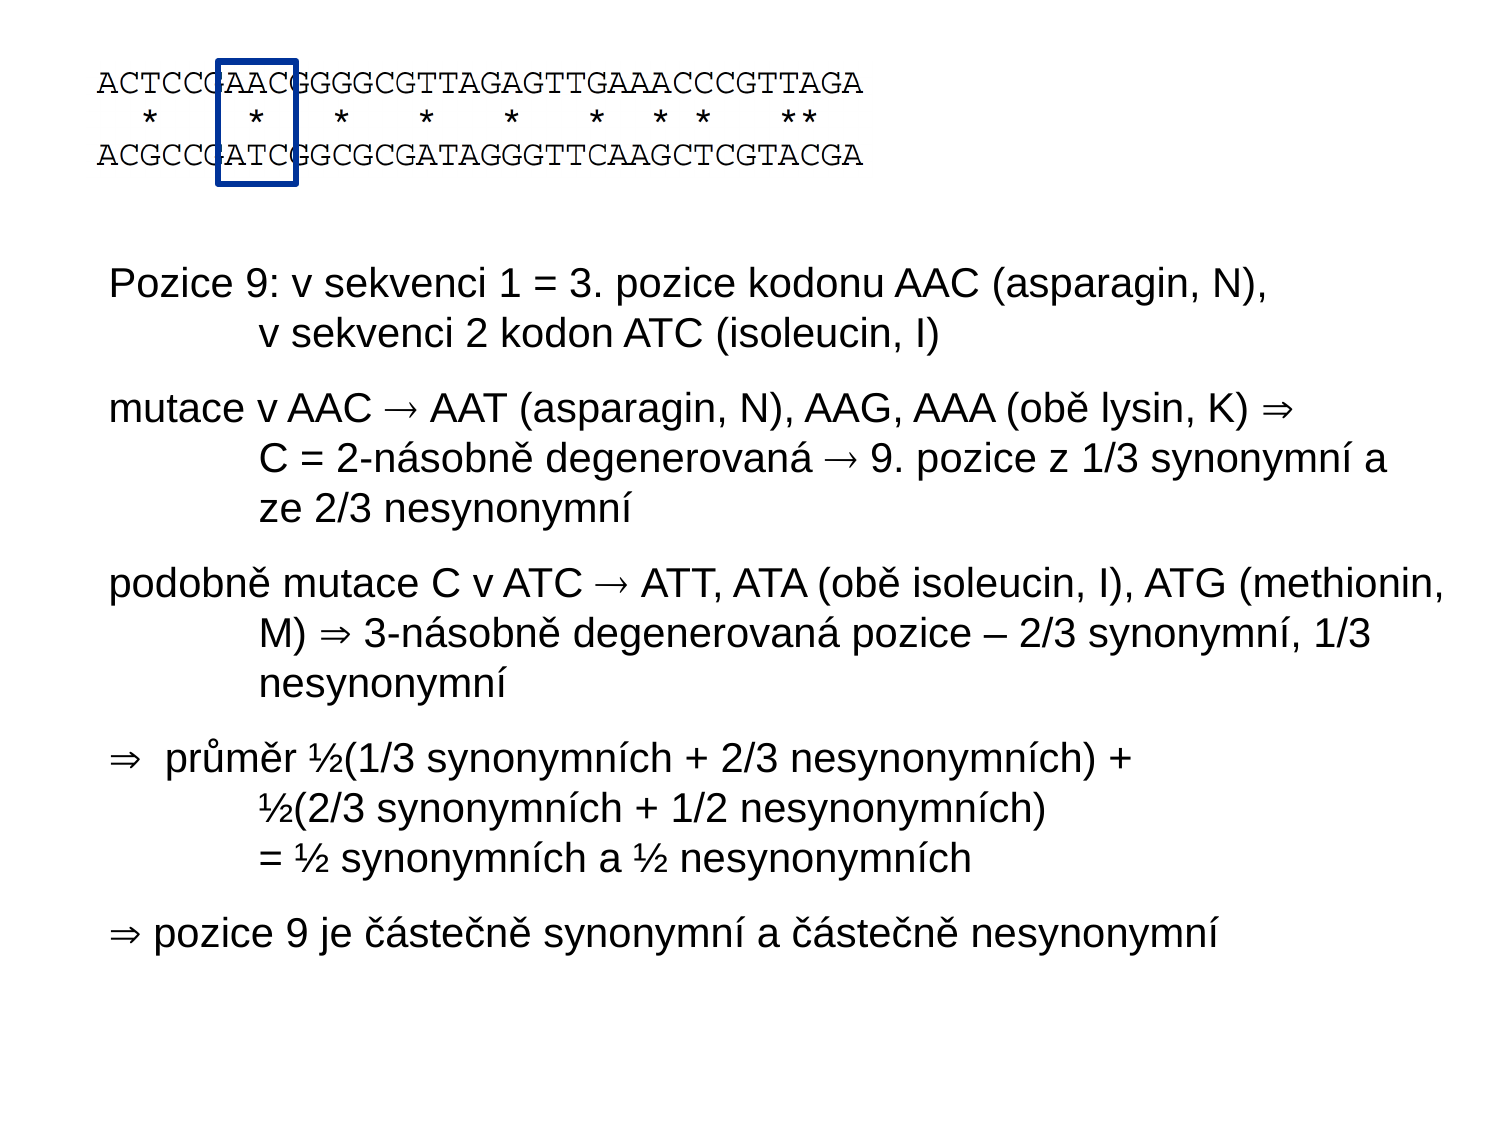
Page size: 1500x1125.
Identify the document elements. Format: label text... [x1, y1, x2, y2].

picture [86, 61, 874, 179]
text_box Pozice 9: v sekvenci 1 = 3. pozice kodonu AAC (asparagin, N), v sekvenci 2 kodon ATC (isoleucin, I) mutace v AAC  AAT (asparagin, N), AAG, AAA (obě lysin, K)  C = 2-násobně degenerovaná  9. pozice z 1/3 synonymní a ze 2/3 nesynonymní podobně mutace C v ATC  ATT, ATA (obě isoleucin, I), ATG (methionin, M)  3-násobně degenerovaná pozice – 2/3 synonymní, 1/3 nesynonymní  průměr ½(1/3 synonymních + 2/3 nesynonymních) + ½(2/3 synonymních + 1/2 nesynonymních) = ½ synonymních a ½ nesynonymních  pozice 9 je částečně synonymní a částečně nesynonymní [93, 247, 1472, 963]
